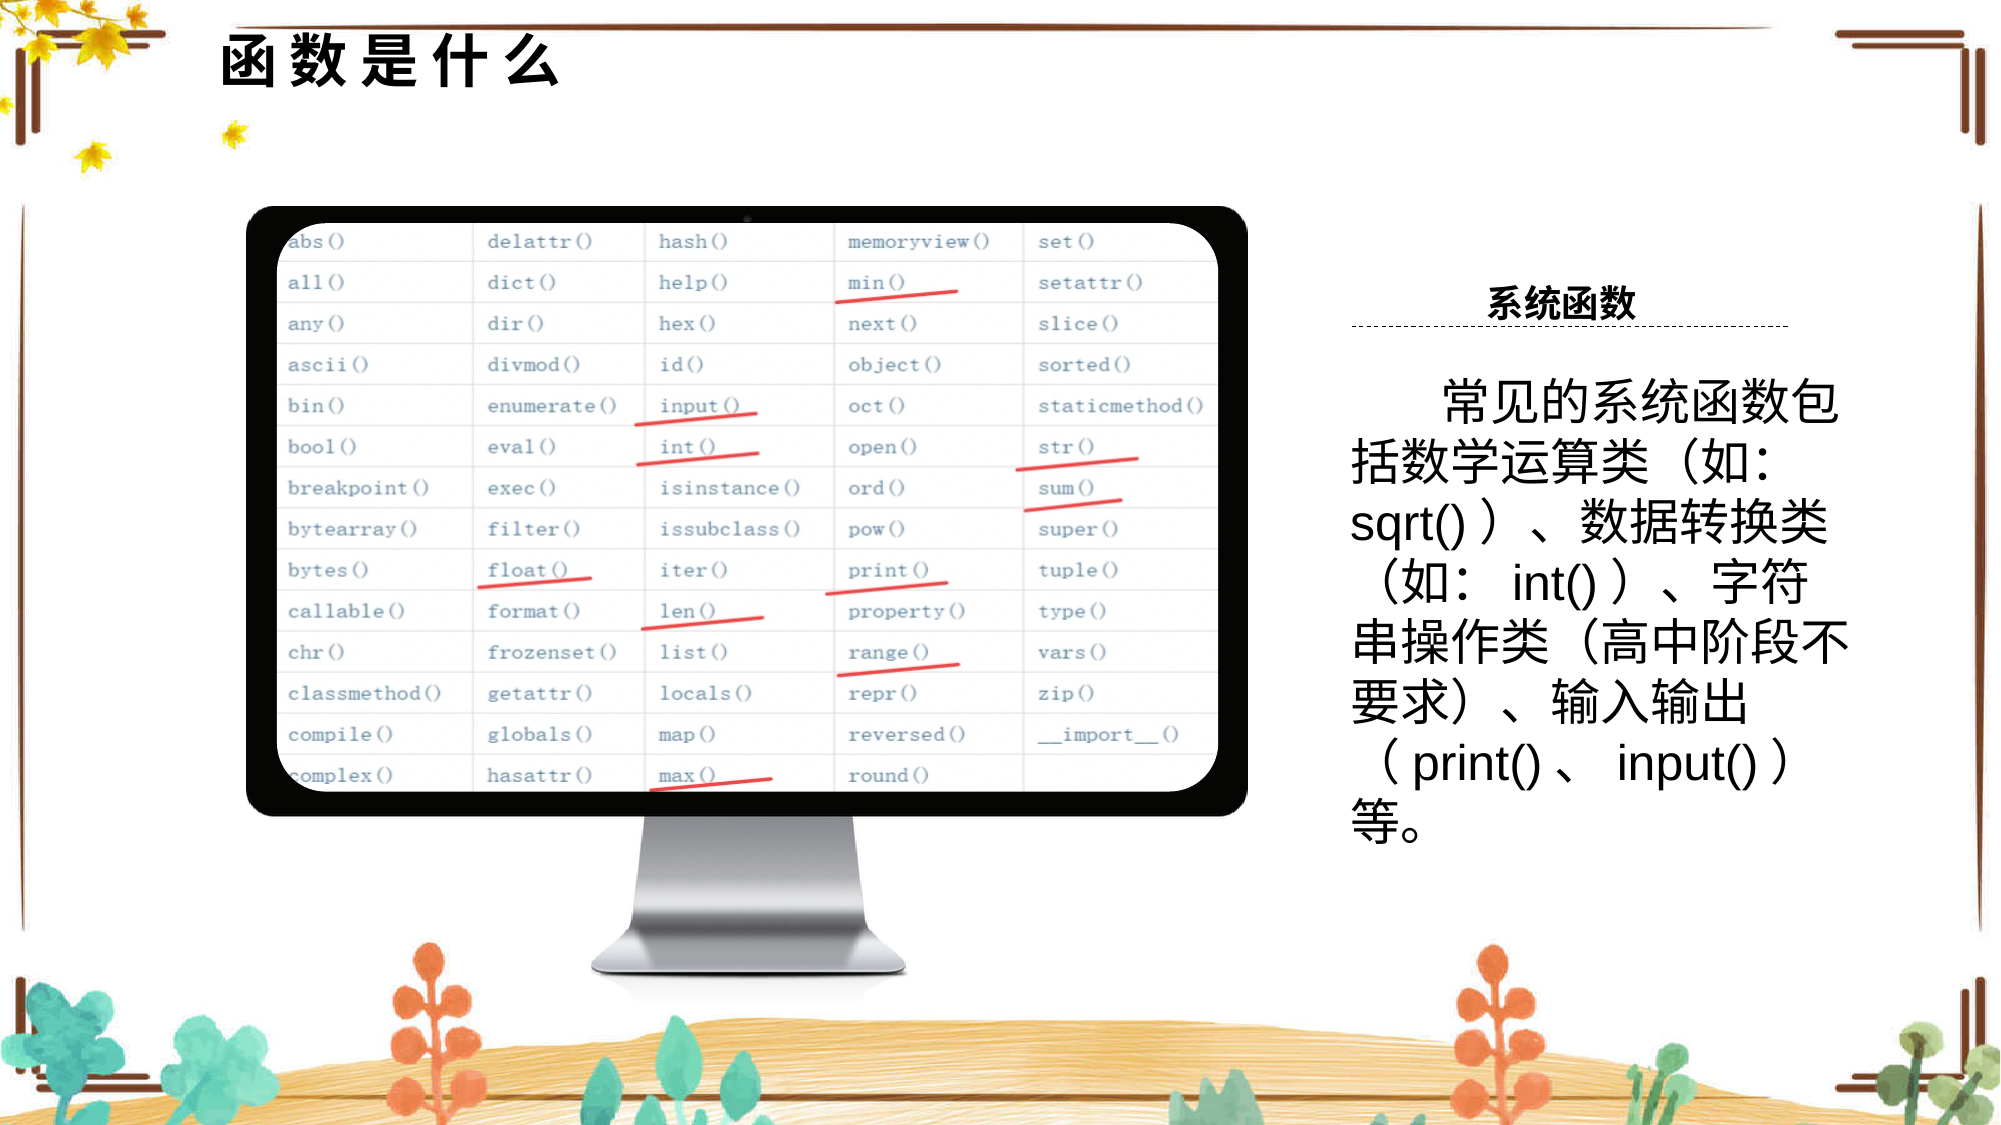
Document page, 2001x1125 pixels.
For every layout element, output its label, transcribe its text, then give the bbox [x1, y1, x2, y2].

text_box 常见的系统函数包括数学运算类（如：sqrt()）、数据转换类（如：int()）、字符串操作类（高中阶段不要求）、输入输出（print()、input()）等。 [1335, 363, 1869, 859]
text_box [1335, 250, 1791, 327]
picture [0, 0, 2001, 1125]
title 函数是什么 [204, 24, 1706, 123]
